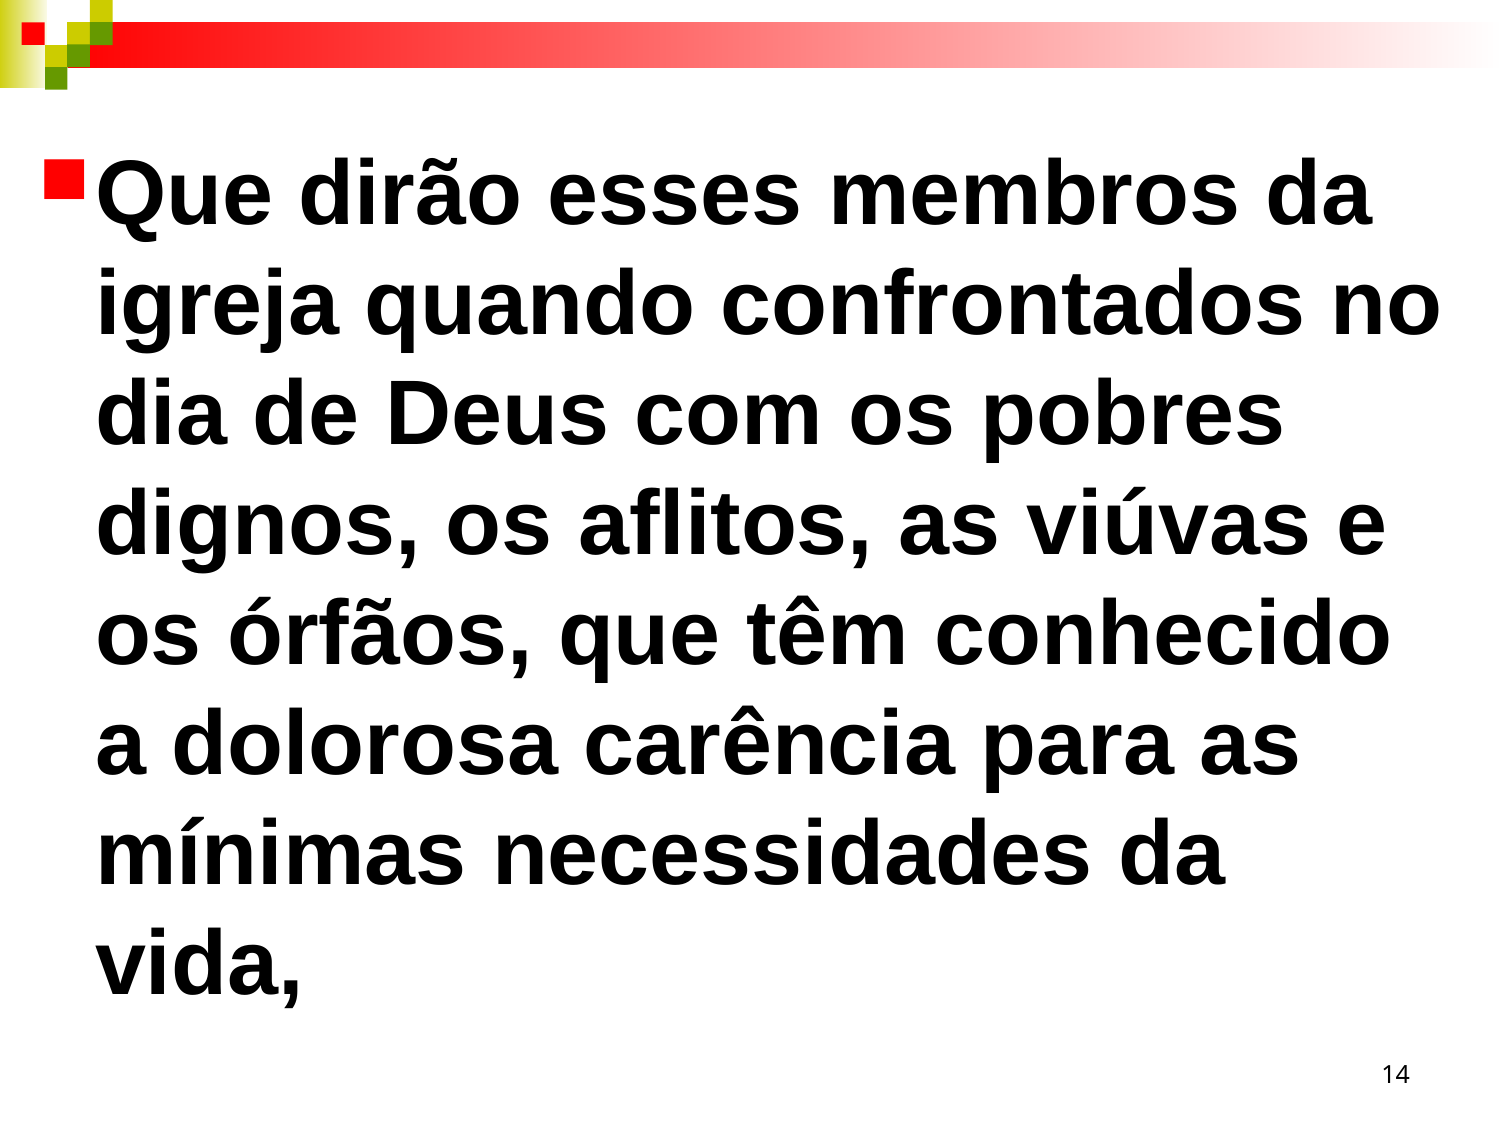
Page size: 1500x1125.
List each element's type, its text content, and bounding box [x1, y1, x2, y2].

list Que dirão esses membros da igreja quando confrontados no dia de Deus com os pobres dignos, os aflitos, as viúvas e os órfãos, que têm conhecido a dolorosa carência para as mínimas necessidades da vida, [23, 125, 1471, 1035]
slide_number 14 [1074, 1035, 1425, 1100]
